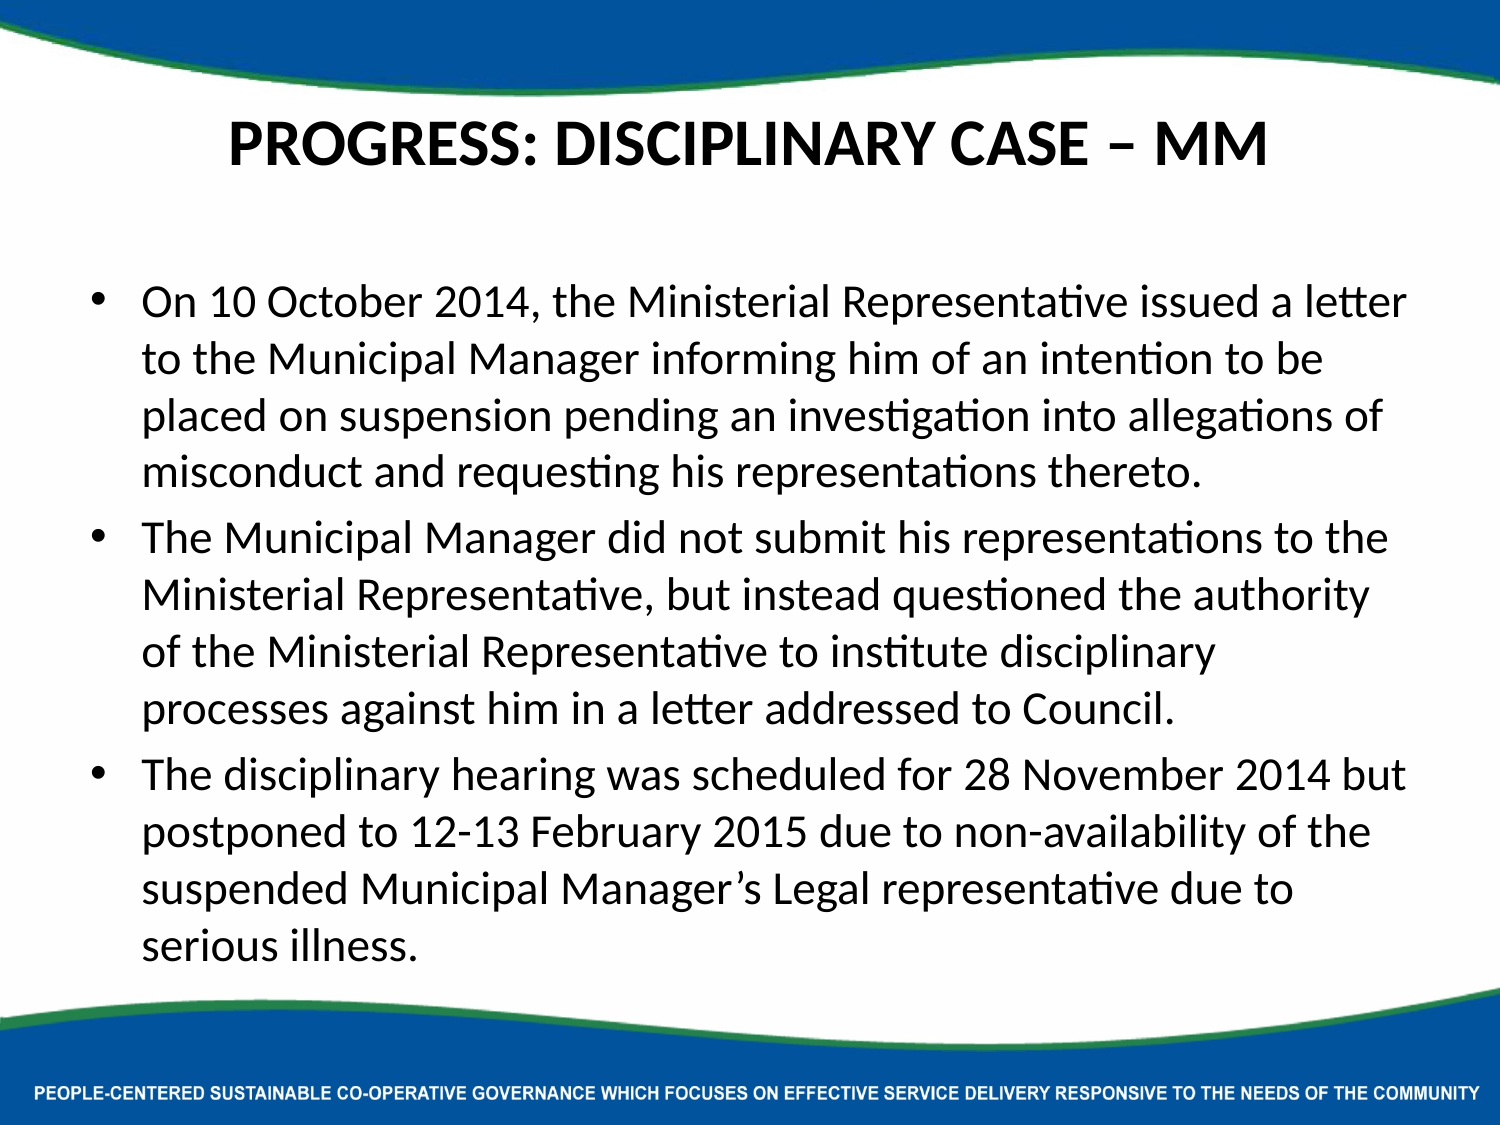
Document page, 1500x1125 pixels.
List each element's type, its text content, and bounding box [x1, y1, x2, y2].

picture [0, 0, 1500, 1125]
list On 10 October 2014, the Ministerial Representative issued a letter to the Municipal Manager informing him of an intention to be placed on suspension pending an investigation into allegations of misconduct and requesting his representations thereto. The Municipal Manager did not submit his representations to the Ministerial Representative, but instead questioned the authority of the Ministerial Representative to institute disciplinary processes against him in a letter addressed to Council. The disciplinary hearing was scheduled for 28 November 2014 but postponed to 12-13 February 2015 due to non-availability of the suspended Municipal Manager’s Legal representative due to serious illness. [75, 262, 1425, 1005]
title PROGRESS: DISCIPLINARY CASE – MM [75, 45, 1425, 233]
